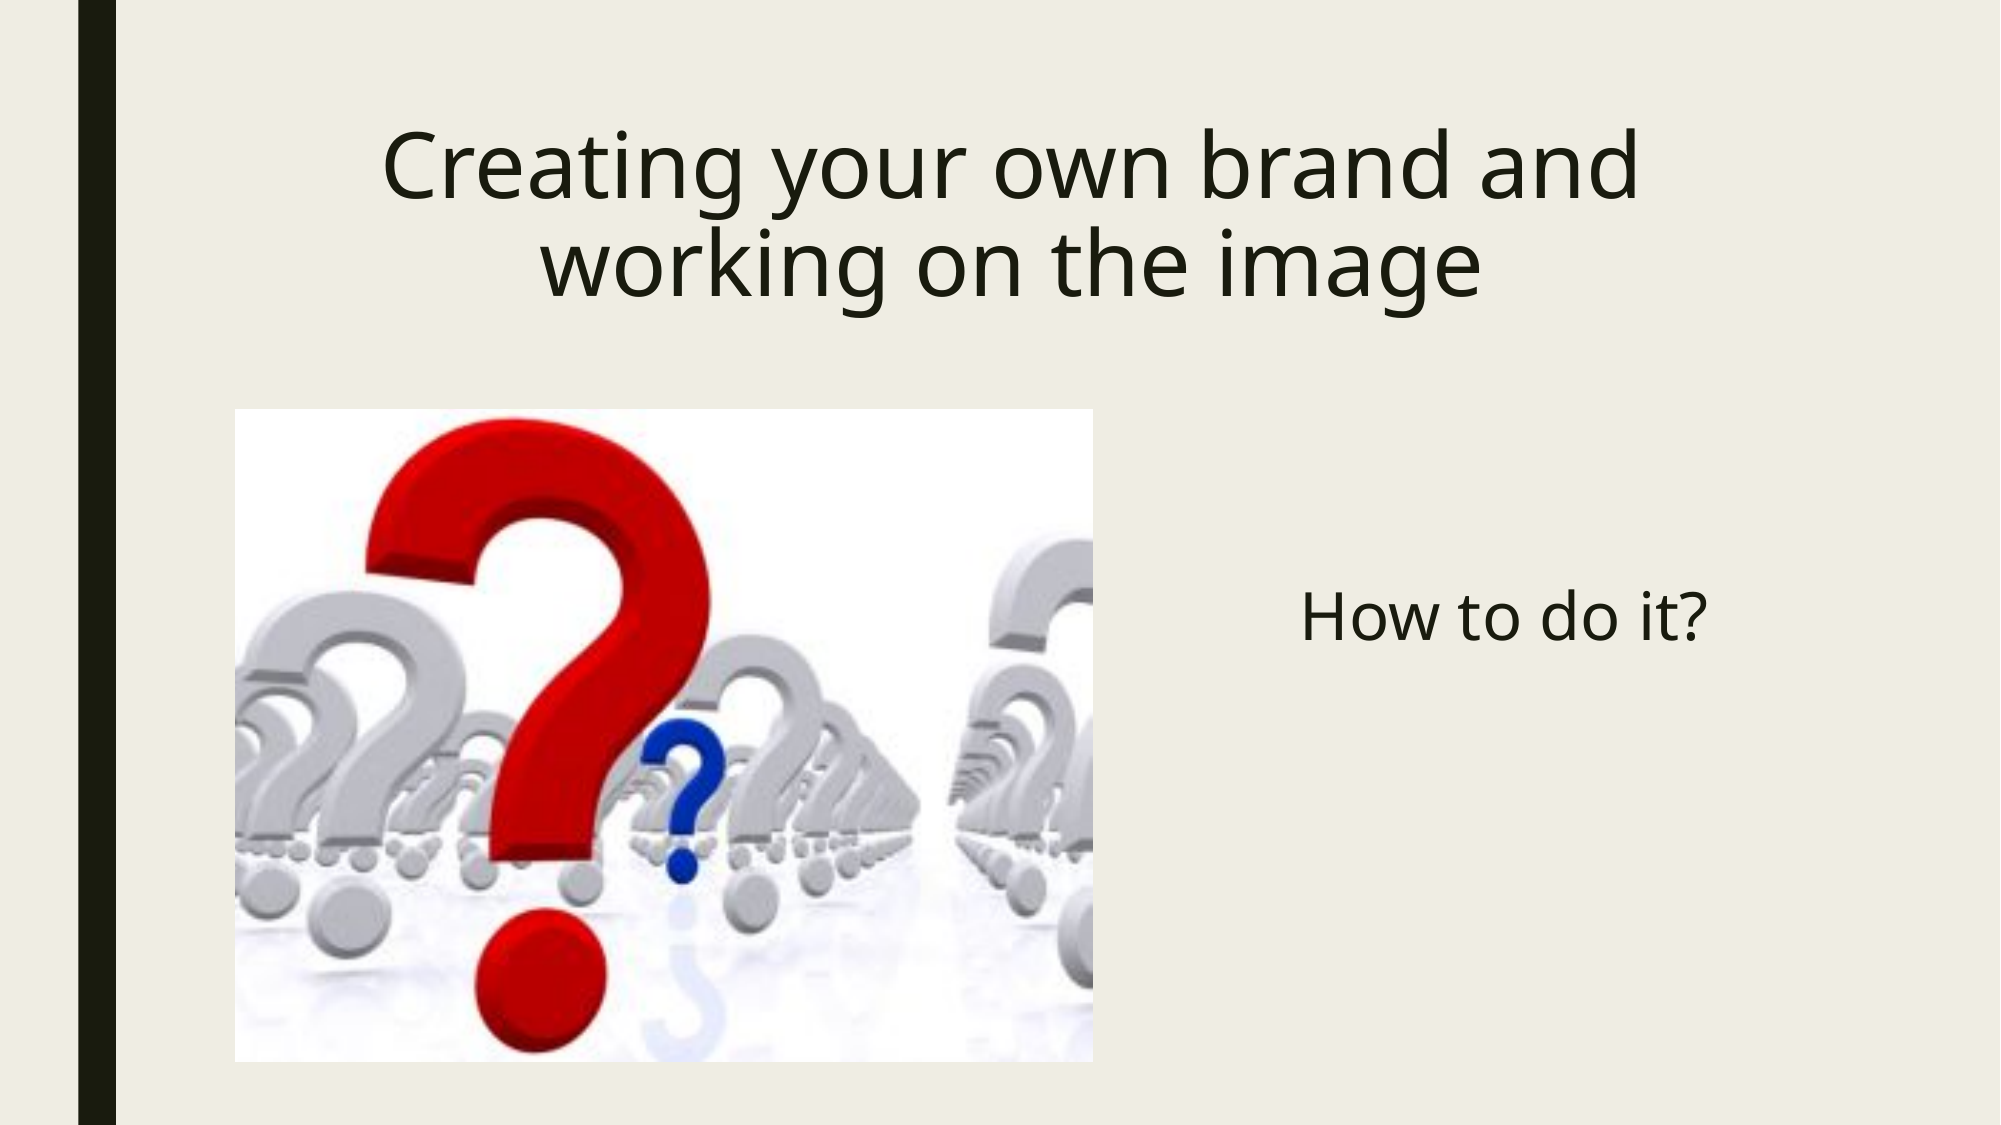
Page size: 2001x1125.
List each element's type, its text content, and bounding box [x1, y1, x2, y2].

list How to do it? [1208, 572, 1801, 963]
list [235, 409, 1093, 1062]
title Creating your own brand and working on the image [225, 112, 1800, 357]
